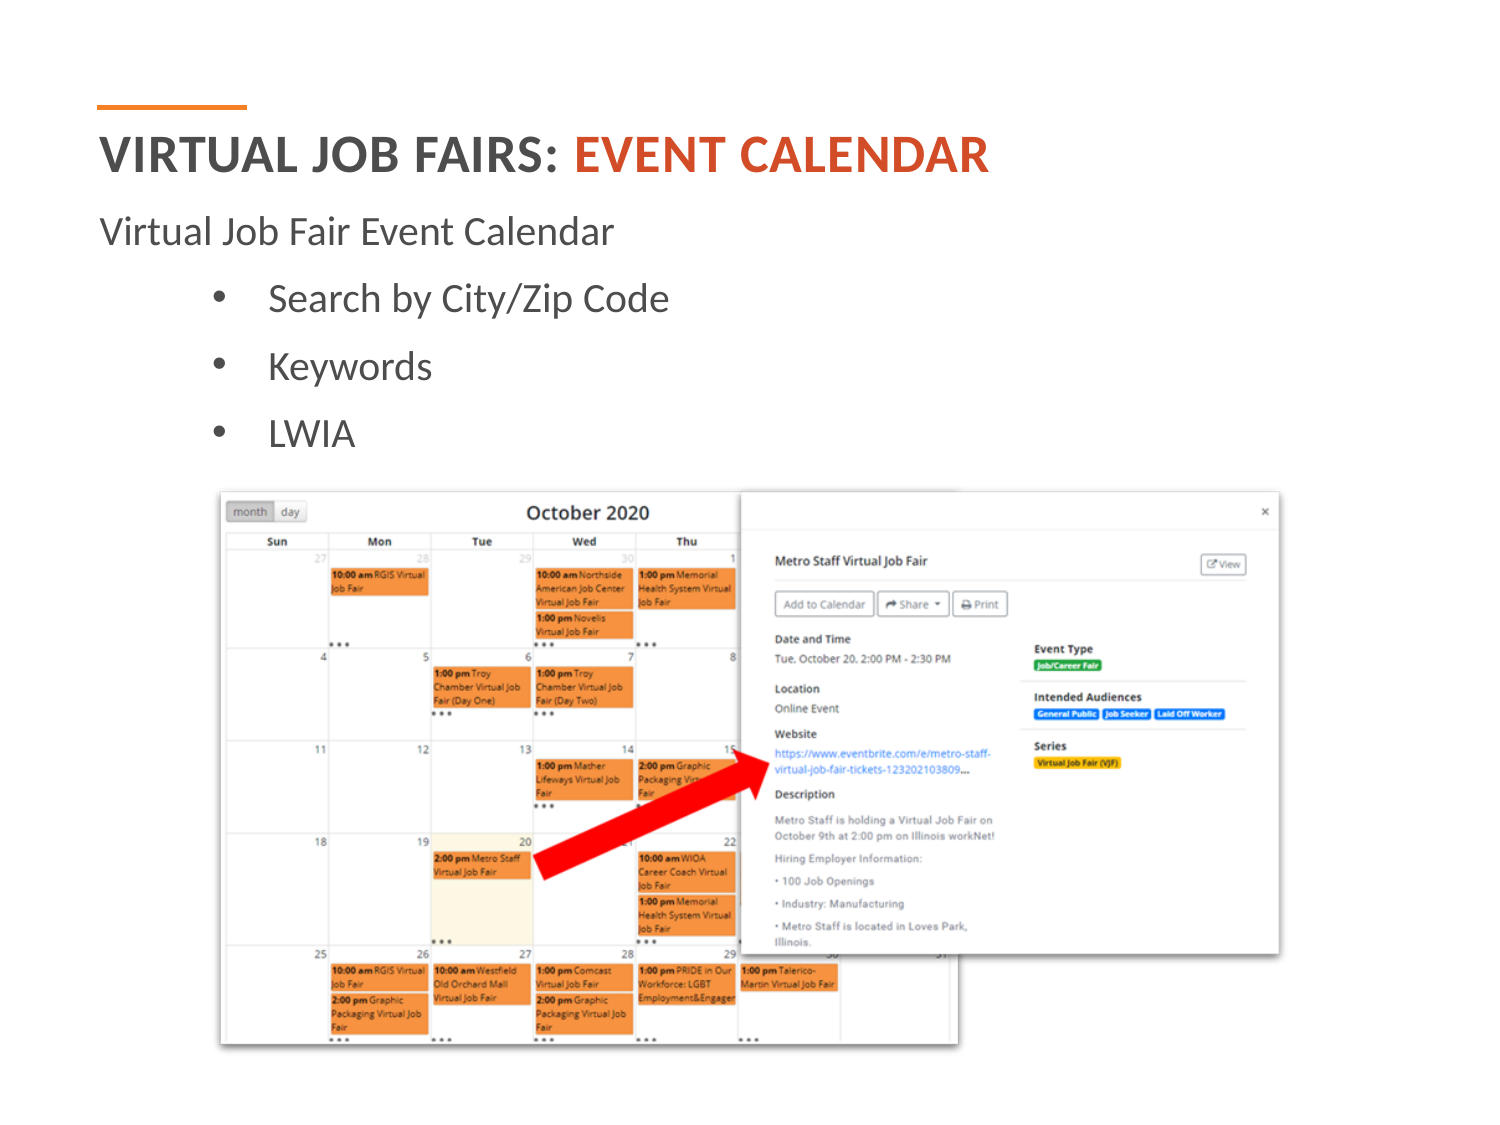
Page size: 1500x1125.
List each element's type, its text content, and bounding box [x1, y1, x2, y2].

picture [211, 485, 1289, 1057]
list Virtual job fairs: Event calendar [99, 118, 1487, 276]
list Virtual Job Fair Event Calendar Search by City/Zip Code Keywords LWIA [99, 196, 1437, 407]
